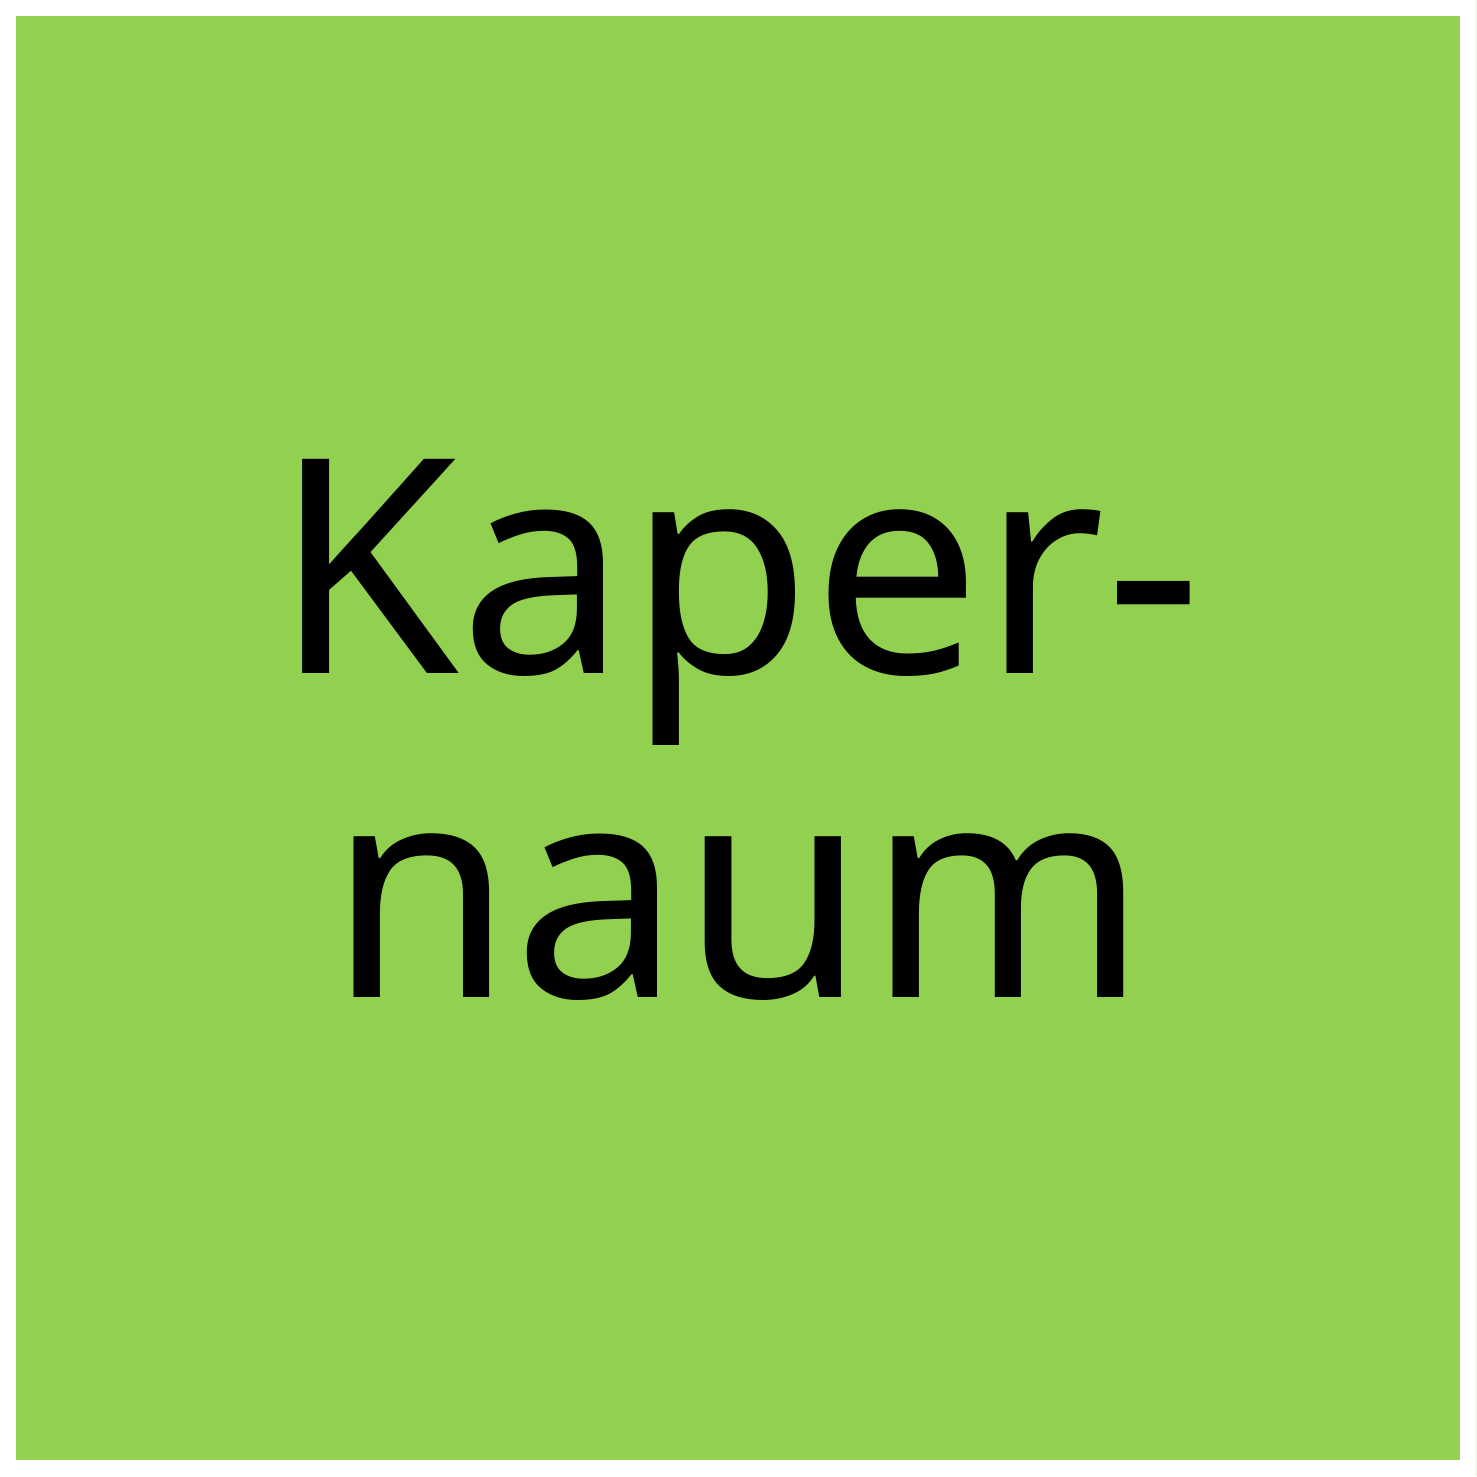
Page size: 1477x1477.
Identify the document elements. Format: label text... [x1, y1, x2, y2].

list Kaper-naum [0, 0, 1477, 1477]
